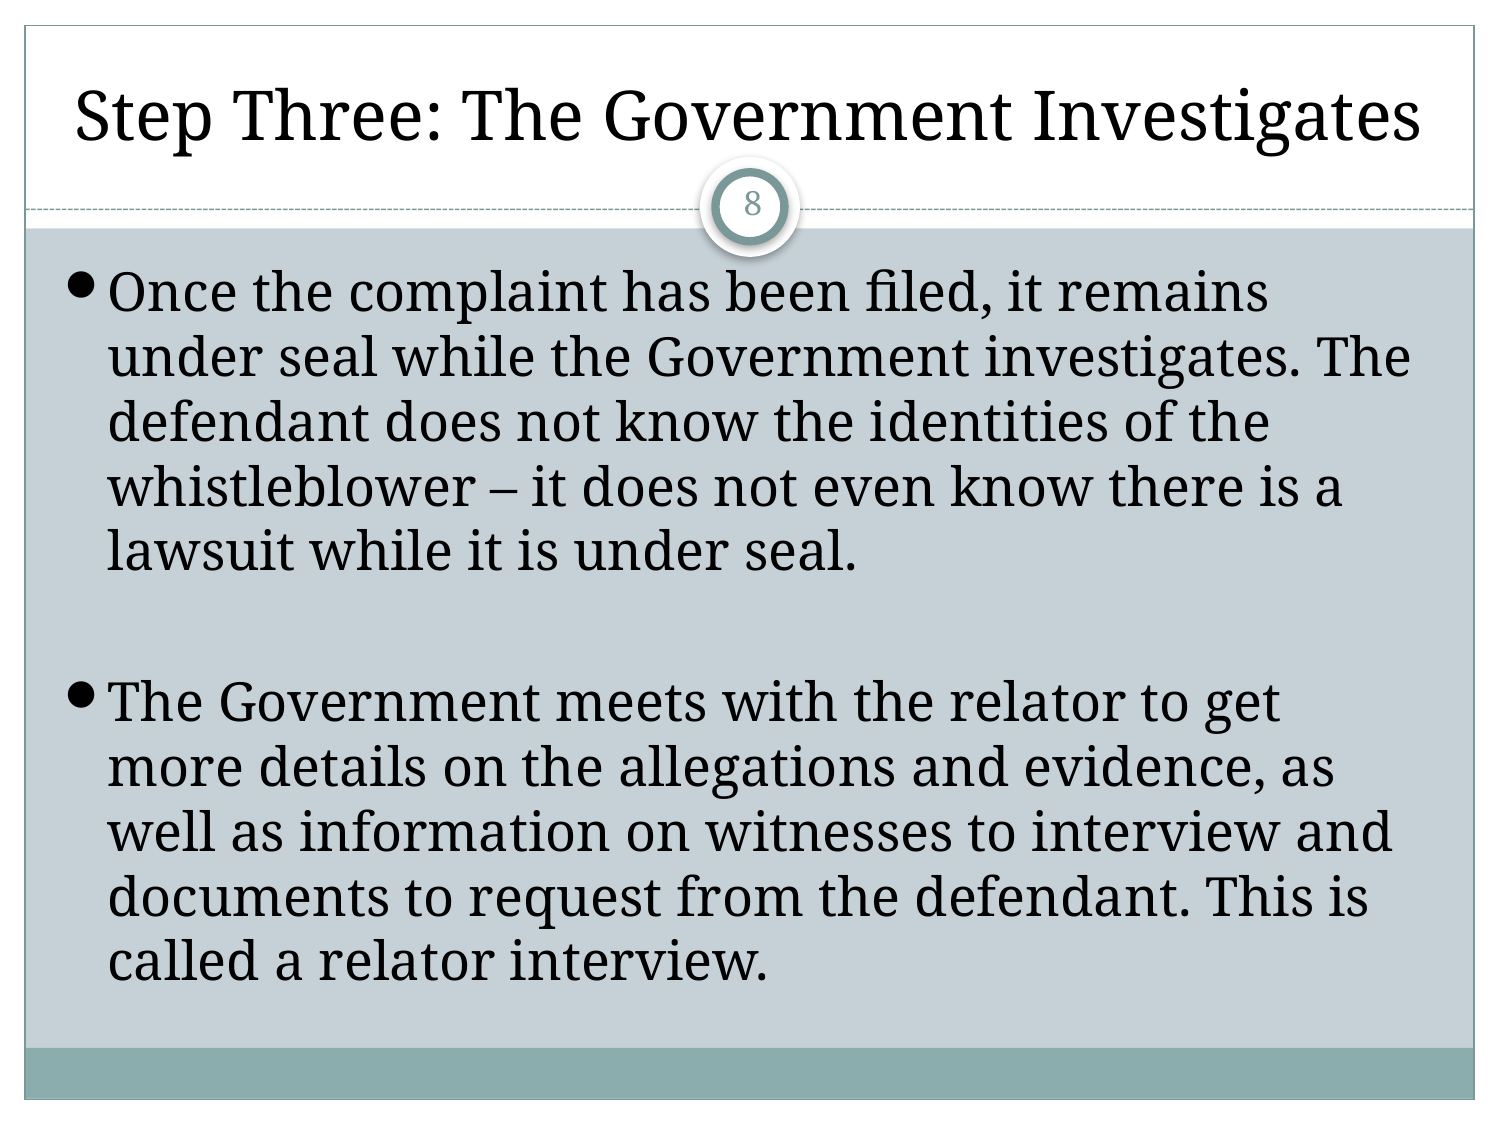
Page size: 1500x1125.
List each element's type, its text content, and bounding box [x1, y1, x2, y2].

title Step Three: The Government Investigates [49, 37, 1450, 162]
slide_number 8 [715, 168, 791, 241]
list Once the complaint has been filed, it remains under seal while the Government investigates. The defendant does not know the identities of the whistleblower – it does not even know there is a lawsuit while it is under seal. The Government meets with the relator to get more details on the allegations and evidence, as well as information on witnesses to interview and documents to request from the defendant. This is called a relator interview. [49, 250, 1445, 1001]
